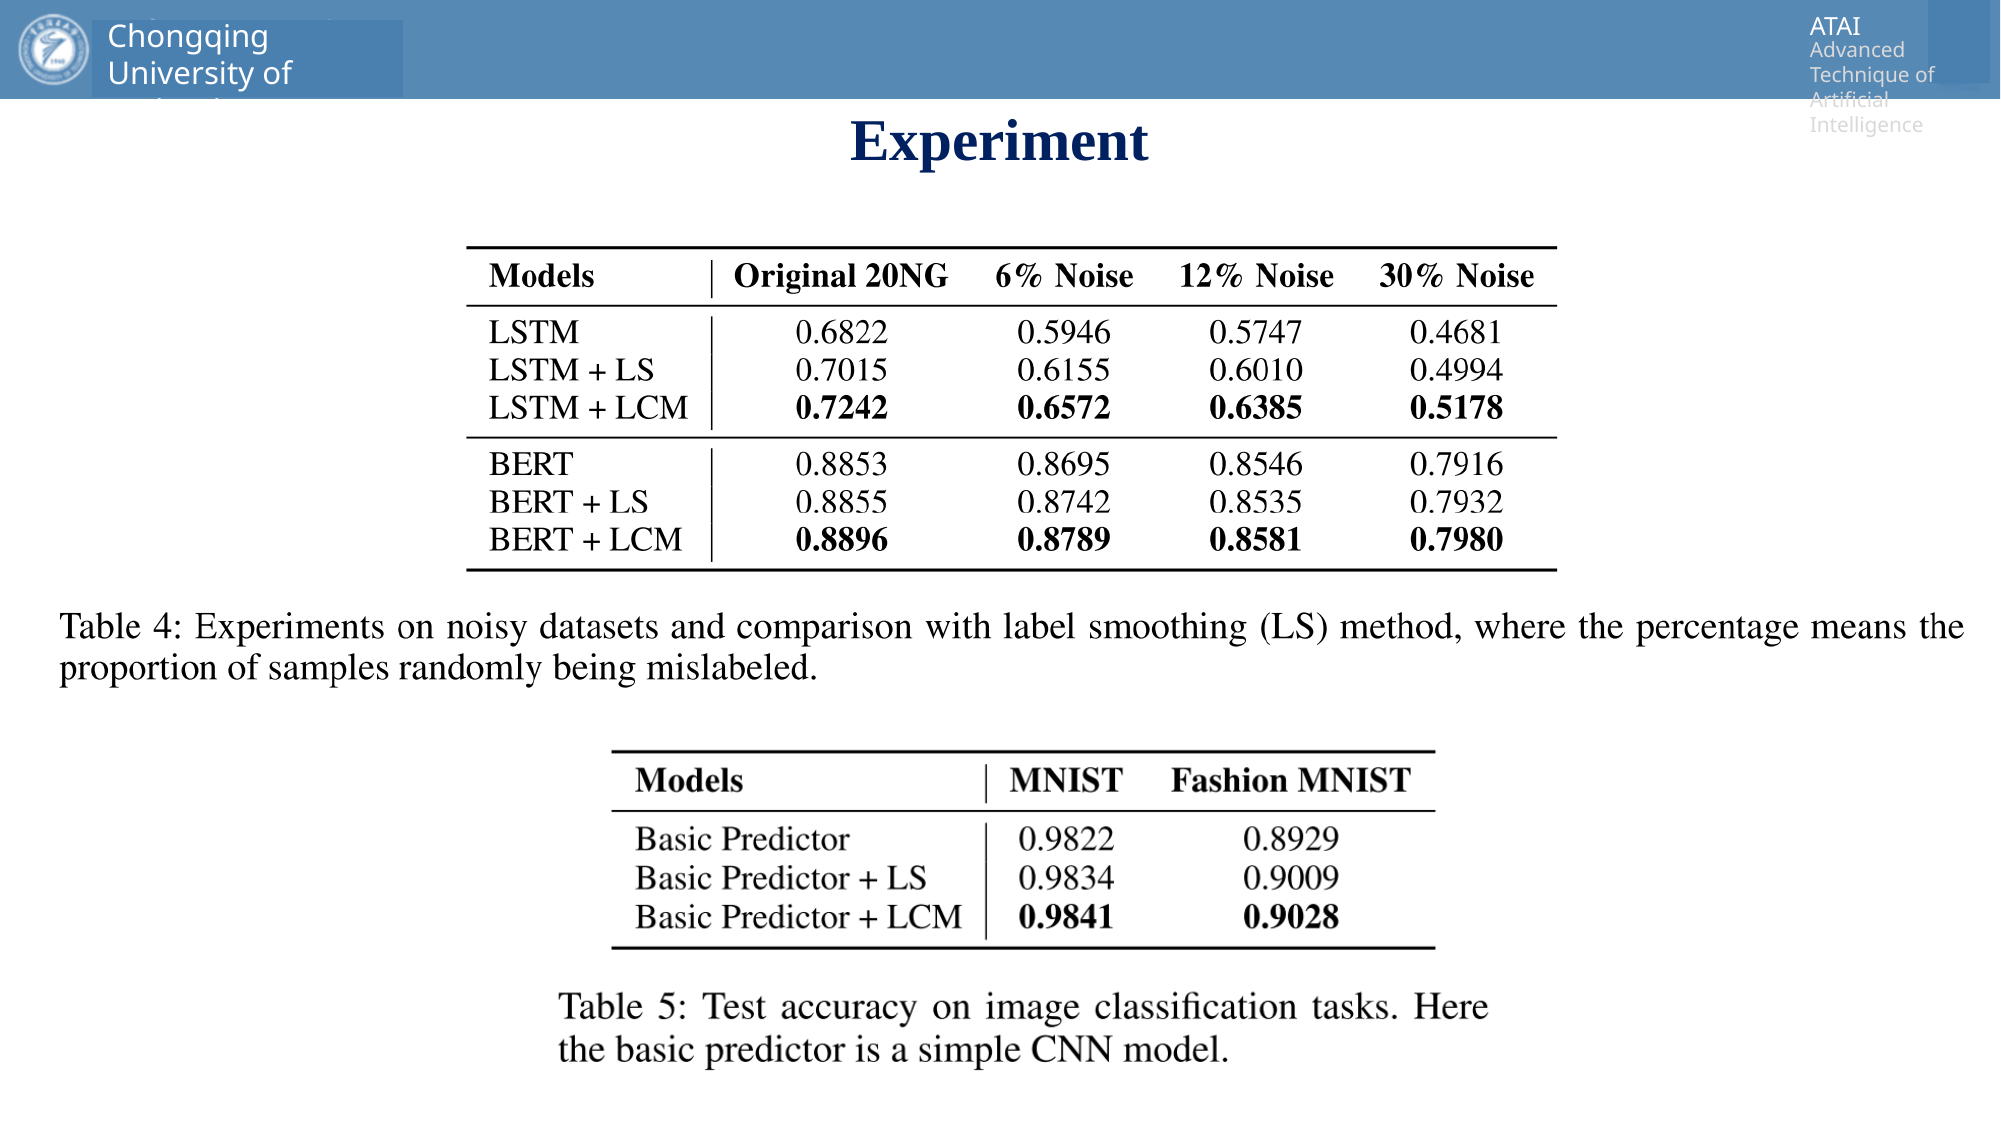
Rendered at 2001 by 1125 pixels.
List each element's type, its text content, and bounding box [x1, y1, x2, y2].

picture [92, 20, 403, 97]
picture [1928, 0, 1990, 83]
picture [0, 173, 2000, 1116]
title Experiment [0, 101, 2000, 173]
